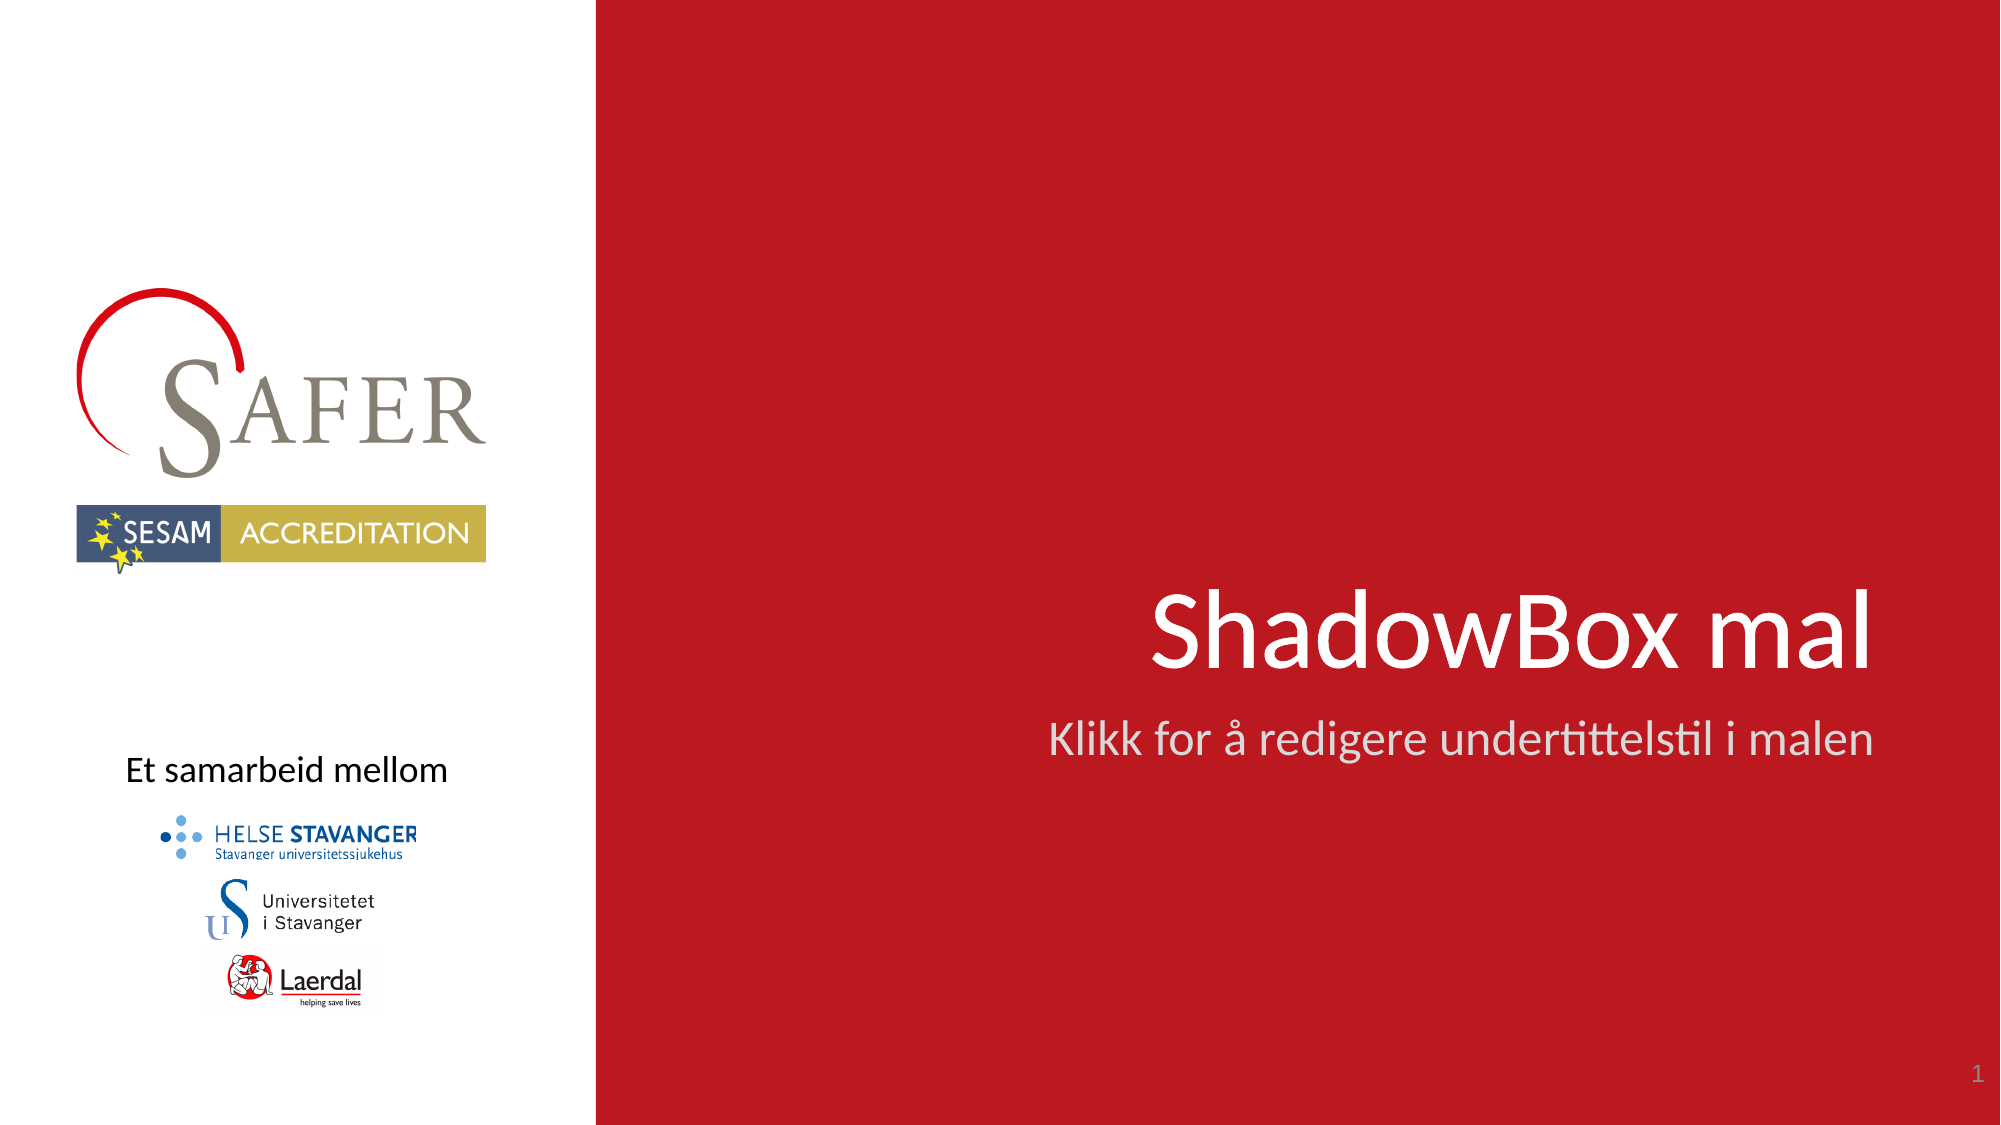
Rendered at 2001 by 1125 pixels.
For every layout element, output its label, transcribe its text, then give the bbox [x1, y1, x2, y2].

picture [76, 505, 486, 574]
picture [205, 879, 383, 941]
slide_number 1 [1650, 1042, 2000, 1103]
picture [76, 288, 486, 478]
picture [207, 951, 381, 1012]
title ShadowBox mal [753, 427, 1891, 697]
subtitle Klikk for å redigere undertittelstil i malen [753, 697, 1891, 878]
